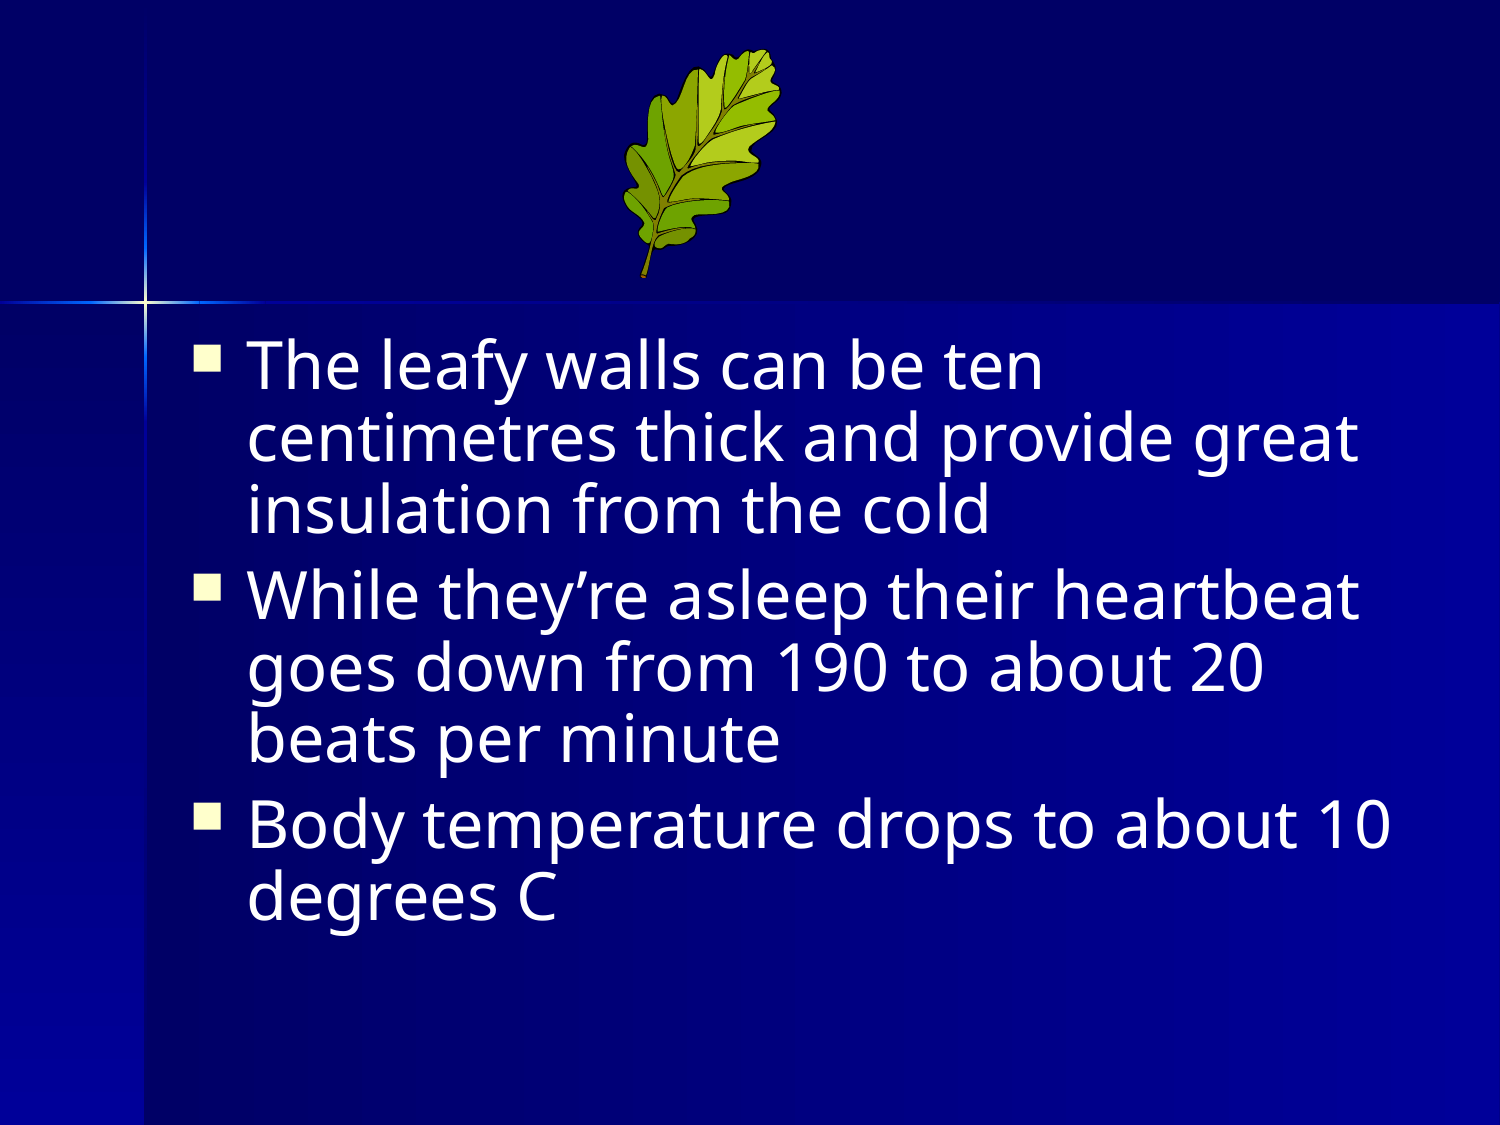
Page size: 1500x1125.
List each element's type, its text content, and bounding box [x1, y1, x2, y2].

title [619, 42, 792, 278]
list The leafy walls can be ten centimetres thick and provide great insulation from the cold While they’re asleep their heartbeat goes down from 190 to about 20 beats per minute Body temperature drops to about 10 degrees C [174, 324, 1413, 1000]
